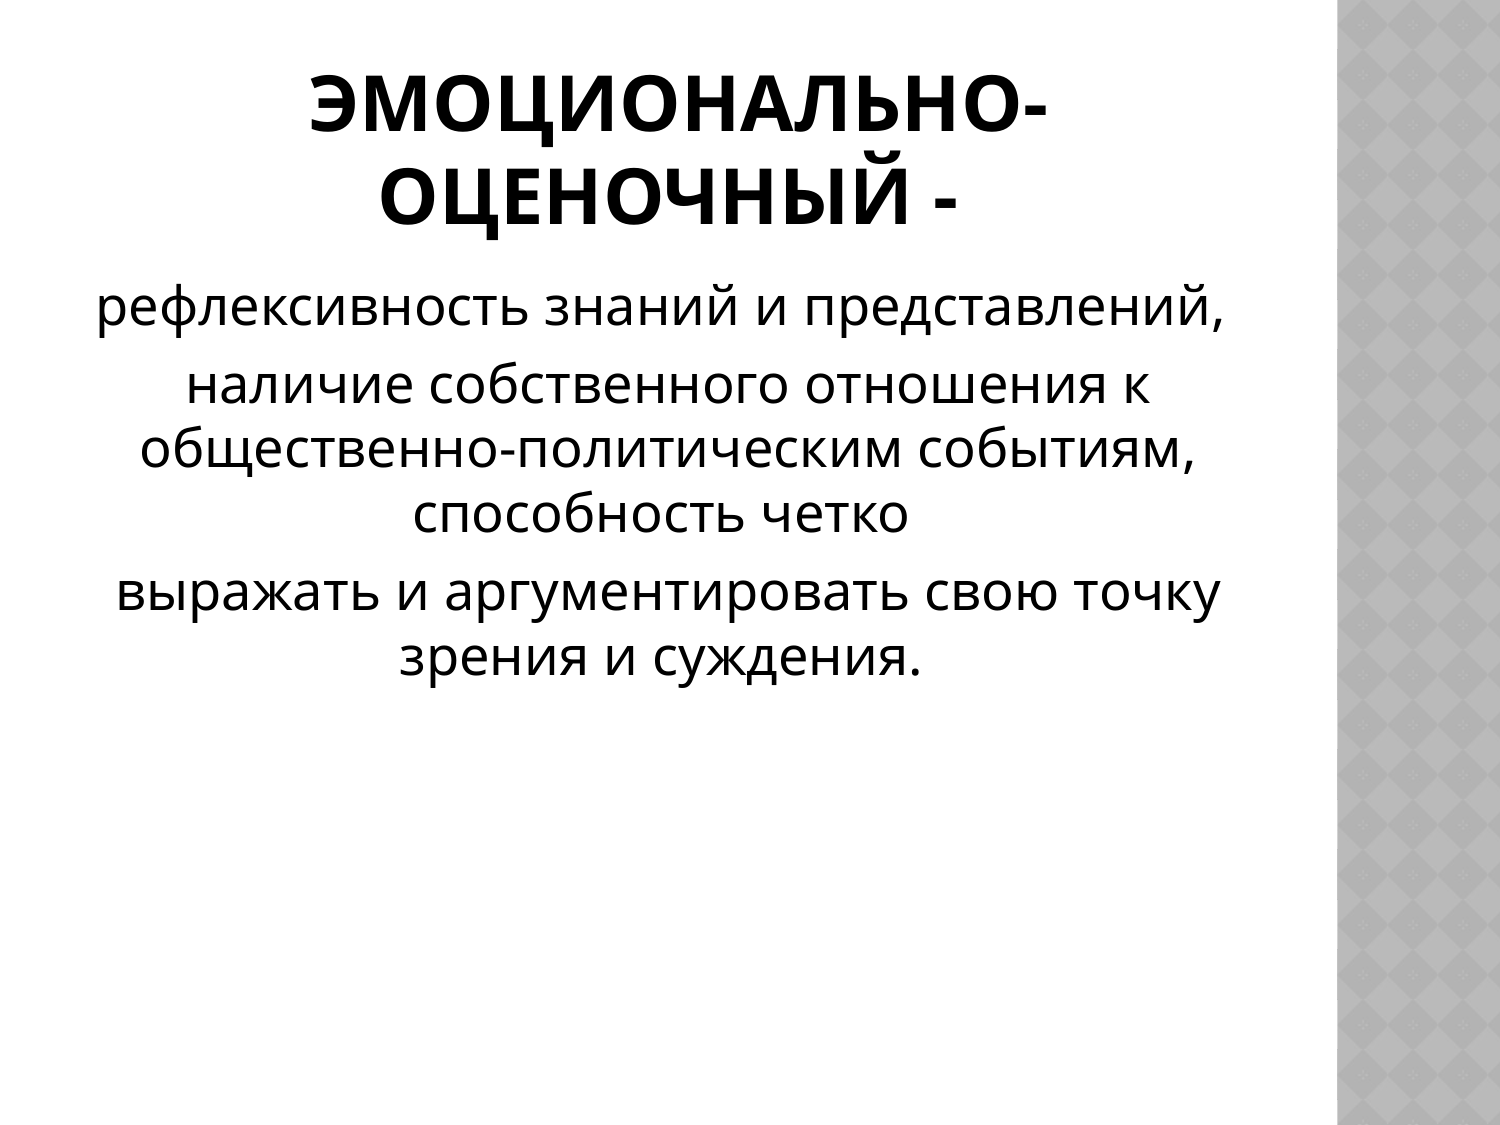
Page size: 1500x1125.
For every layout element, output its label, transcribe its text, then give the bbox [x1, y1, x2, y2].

list рефлексивность знаний и представлений, наличие собственного отношения к общественно-политическим событиям, способность четко выражать и аргументировать свою точку зрения и суждения. [75, 264, 1263, 1059]
title Эмоционально-оценочный - [75, 52, 1263, 240]
